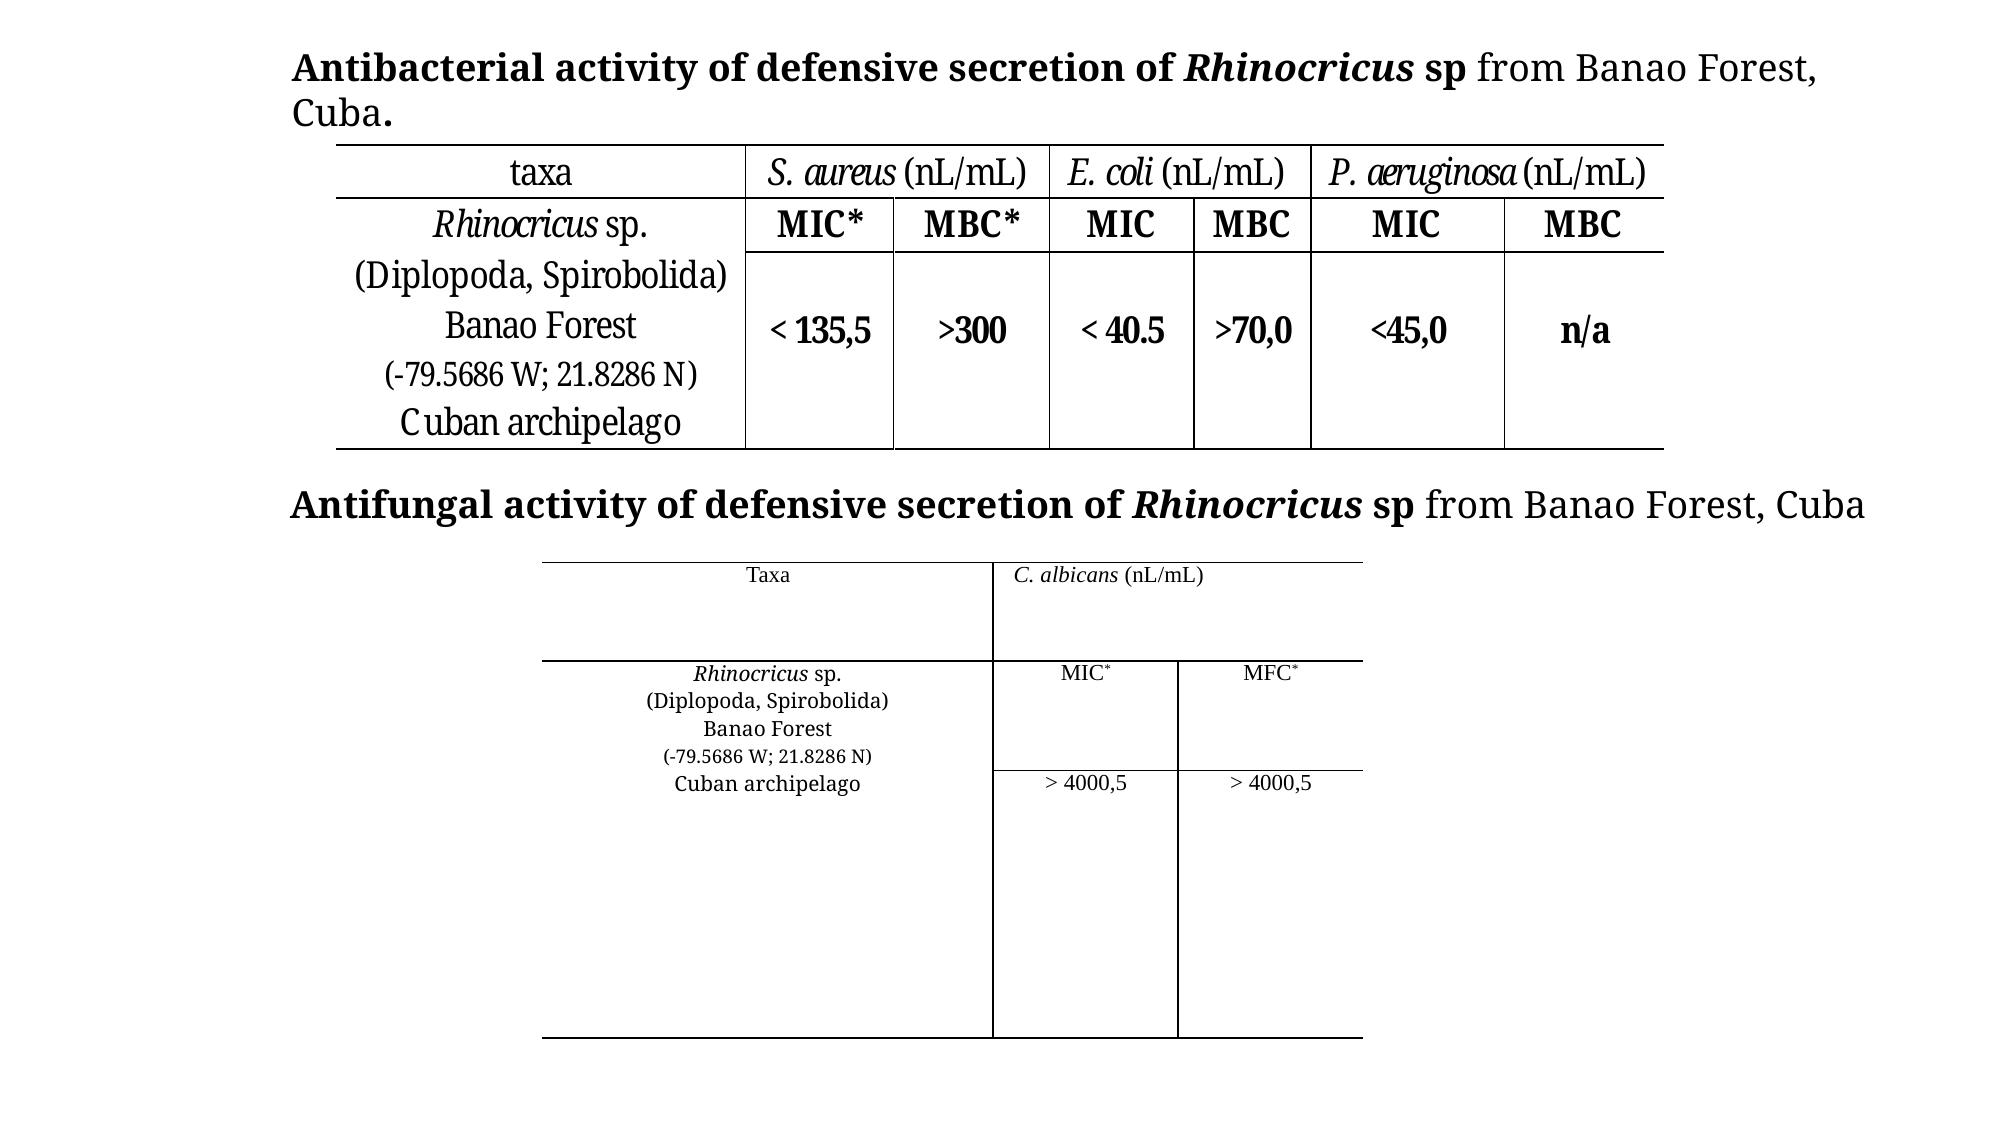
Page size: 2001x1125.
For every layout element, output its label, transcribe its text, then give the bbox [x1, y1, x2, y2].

text_box Antifungal activity of defensive secretion of Rhinocricus sp from Banao Forest, Cuba [1830, 473, 2000, 534]
table_cell MIC* [994, 662, 1177, 770]
text_box Antibacterial activity of defensive secretion of Rhinocricus sp from Banao Forest, Cuba. [276, 36, 1849, 142]
table_header C. albicans (nL/mL) [994, 563, 1363, 660]
table_cell Rhinocricus sp. (Diplopoda, Spirobolida) Banao Forest (-79.5686 W; 21.8286 N) Cuban archipelago [542, 662, 992, 1037]
picture [170, 144, 1830, 535]
table_cell > 4000,5 [994, 771, 1177, 1037]
table_header Taxa [542, 563, 992, 660]
table_cell > 4000,5 [1179, 771, 1363, 1037]
table_cell MFC* [1179, 662, 1363, 770]
